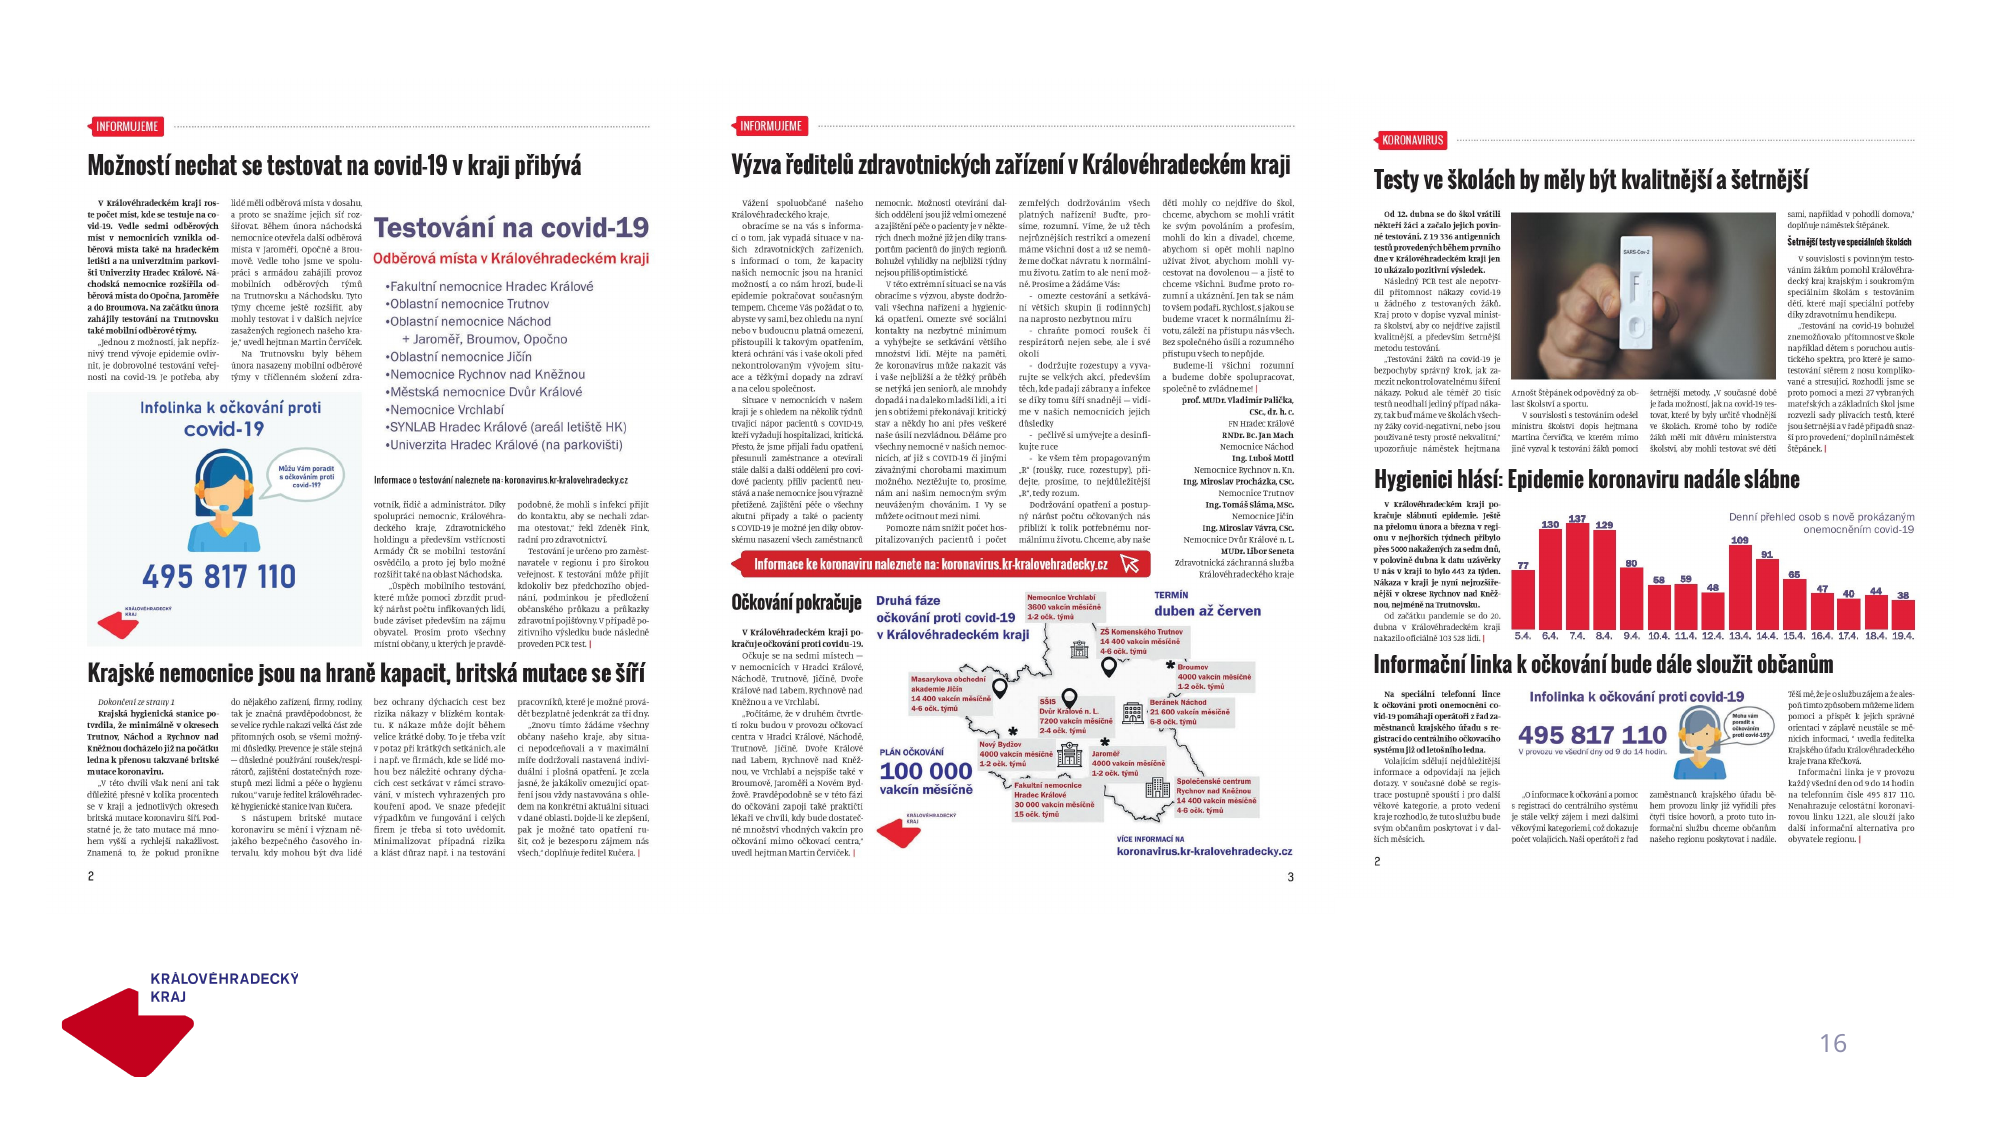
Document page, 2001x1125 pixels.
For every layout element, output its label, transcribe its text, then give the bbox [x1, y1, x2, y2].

picture [45, 78, 1954, 914]
slide_number 16 [1692, 1014, 1863, 1075]
